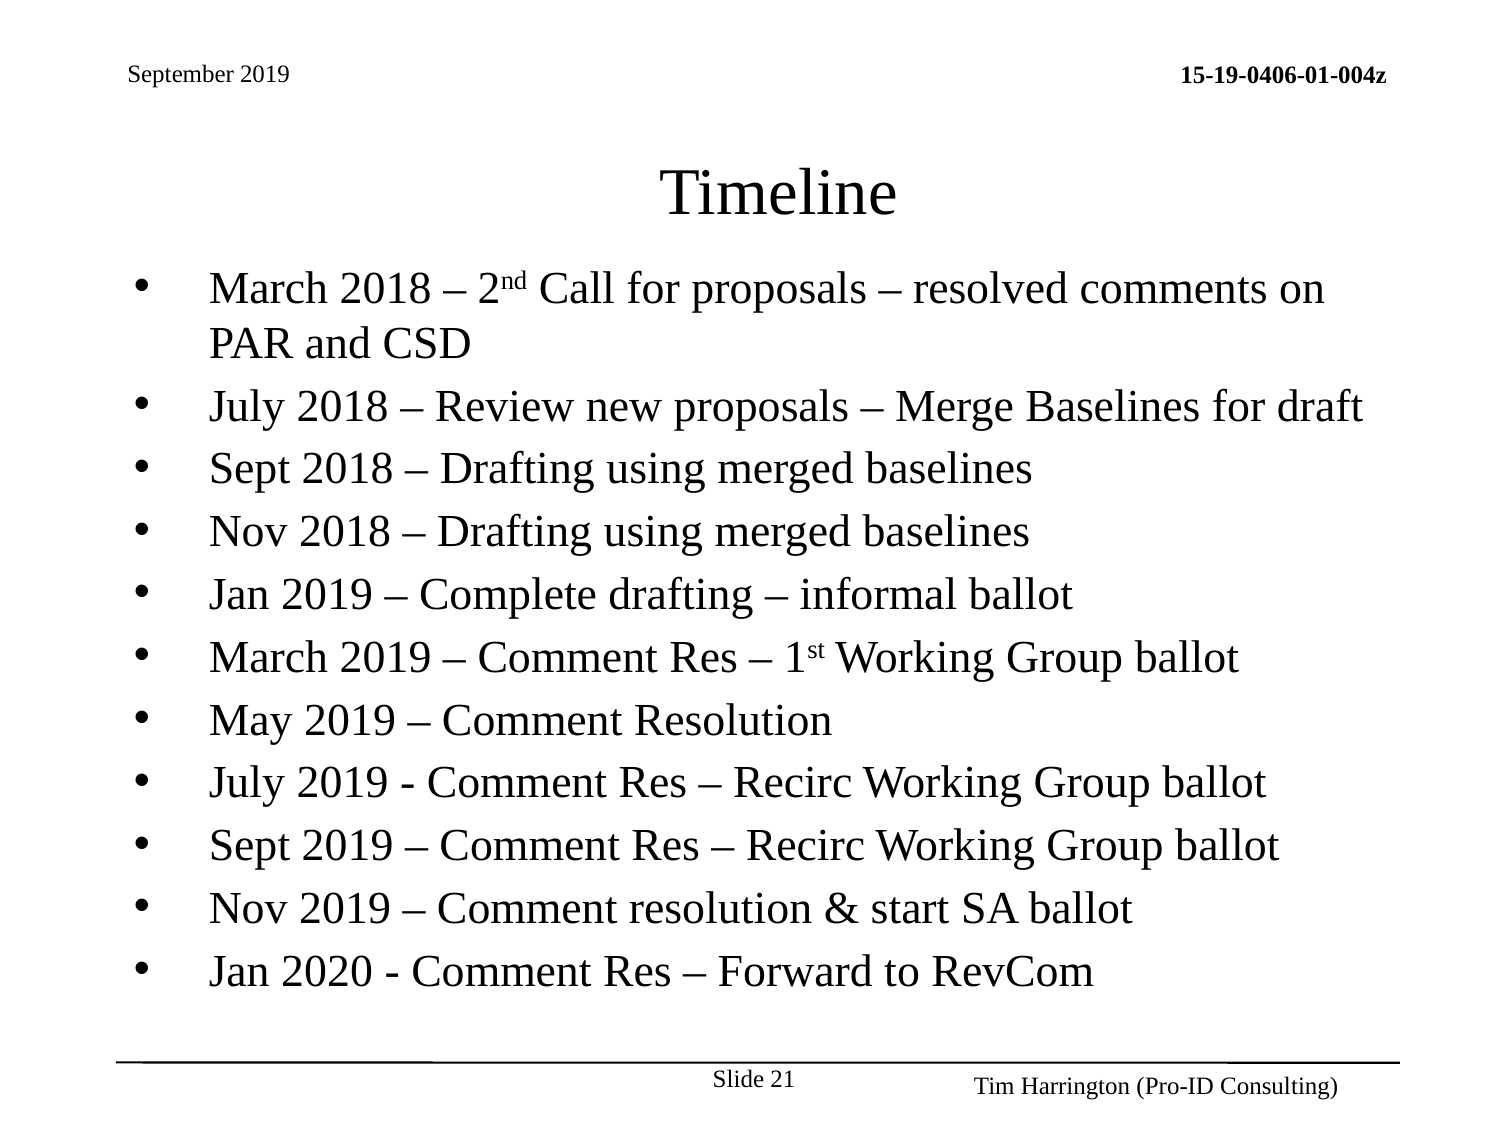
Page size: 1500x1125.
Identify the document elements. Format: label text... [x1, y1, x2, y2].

slide_number Slide 21 [712, 1062, 800, 1093]
text_box March 2018 – 2nd Call for proposals – resolved comments on PAR and CSD July 2018 – Review new proposals – Merge Baselines for draft Sept 2018 – Drafting using merged baselines Nov 2018 – Drafting using merged baselines Jan 2019 – Complete drafting – informal ballot March 2019 – Comment Res – 1st Working Group ballot May 2019 – Comment Resolution July 2019 - Comment Res – Recirc Working Group ballot Sept 2019 – Comment Res – Recirc Working Group ballot Nov 2019 – Comment resolution & start SA ballot Jan 2020 - Comment Res – Forward to RevCom [62, 249, 1421, 939]
text_box Timeline [141, 87, 1417, 249]
